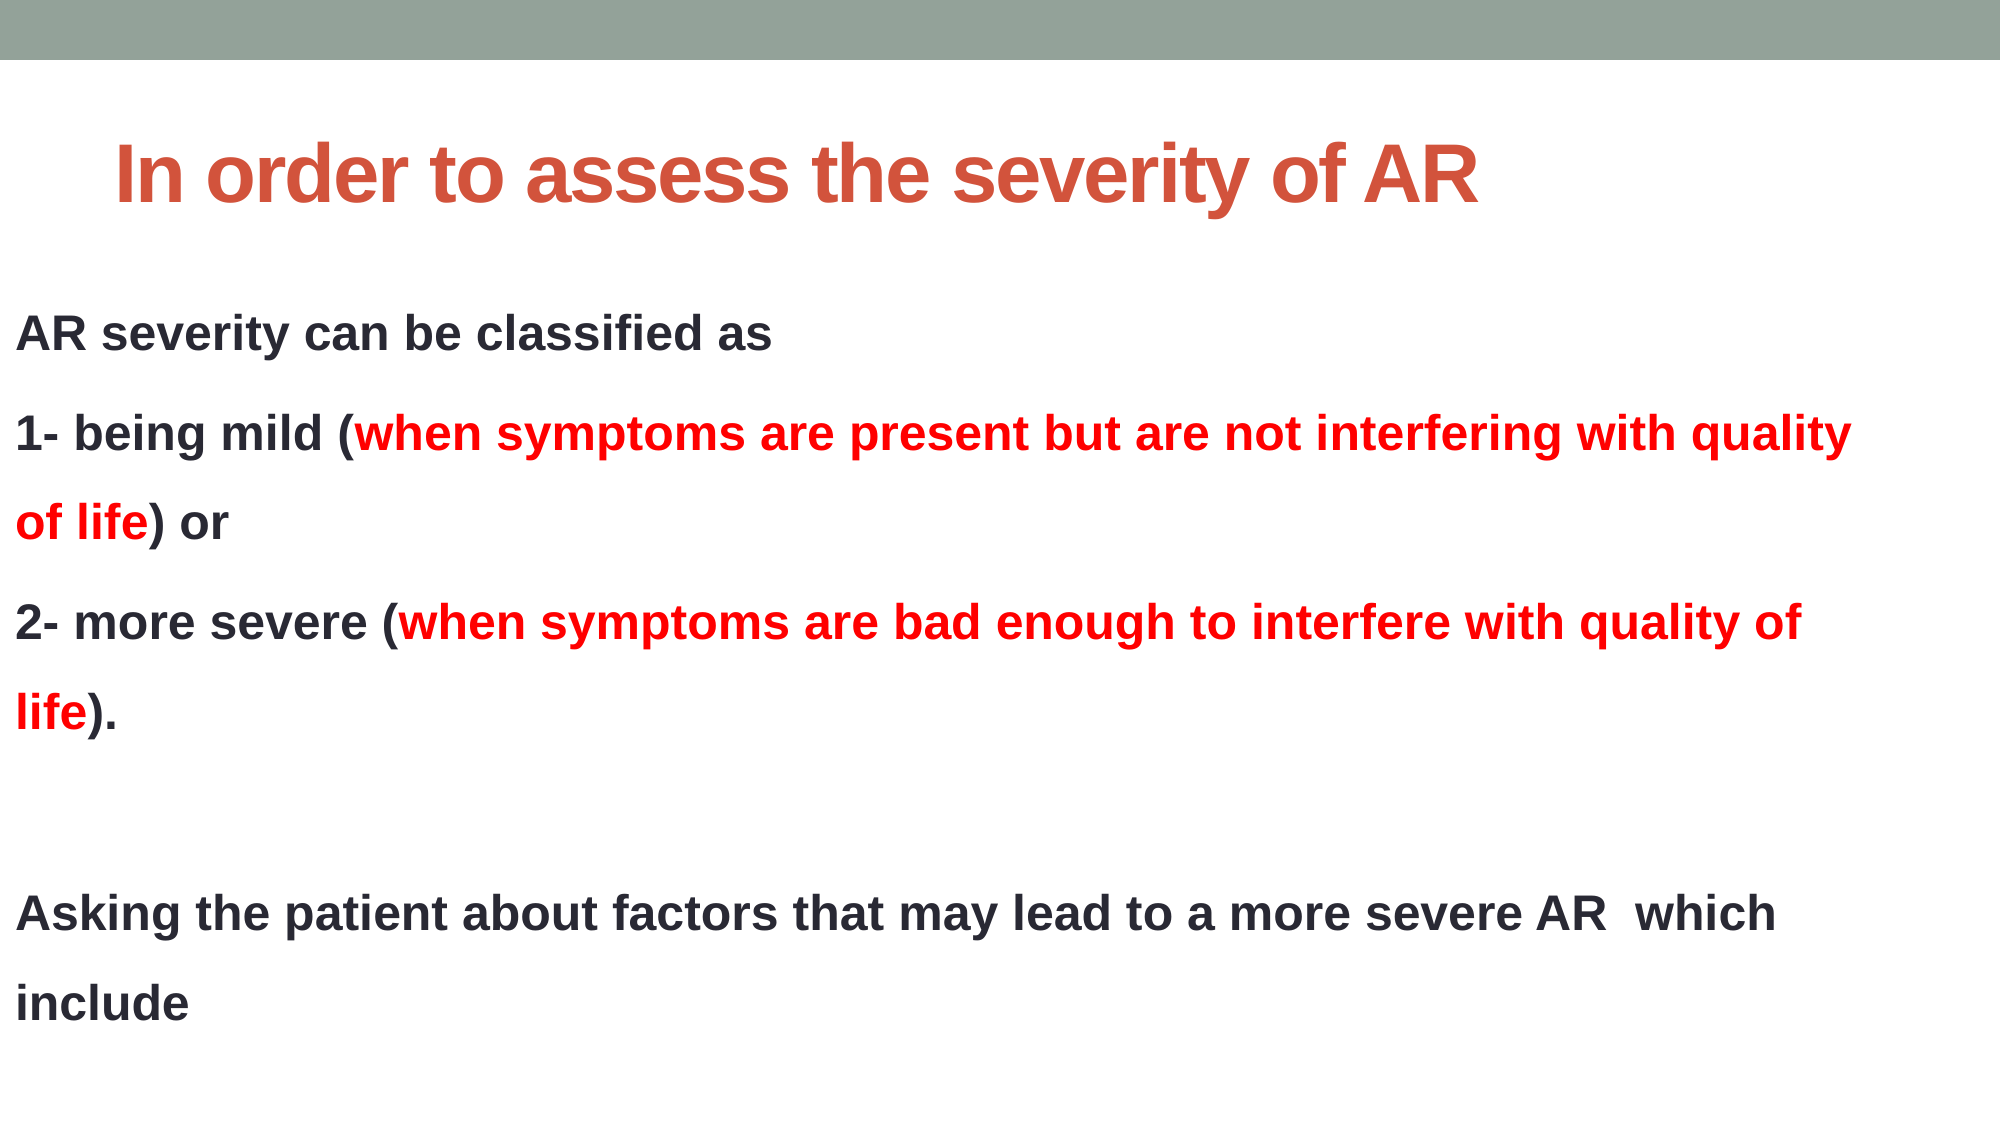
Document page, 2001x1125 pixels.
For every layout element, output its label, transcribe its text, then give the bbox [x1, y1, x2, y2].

list AR severity can be classified as 1- being mild (when symptoms are present but are not interfering with quality of life) or 2- more severe (when symptoms are bad enough to interfere with quality of life). Asking the patient about factors that may lead to a more severe AR which include [0, 262, 1900, 1063]
title In order to assess the severity of AR [99, 87, 1900, 250]
